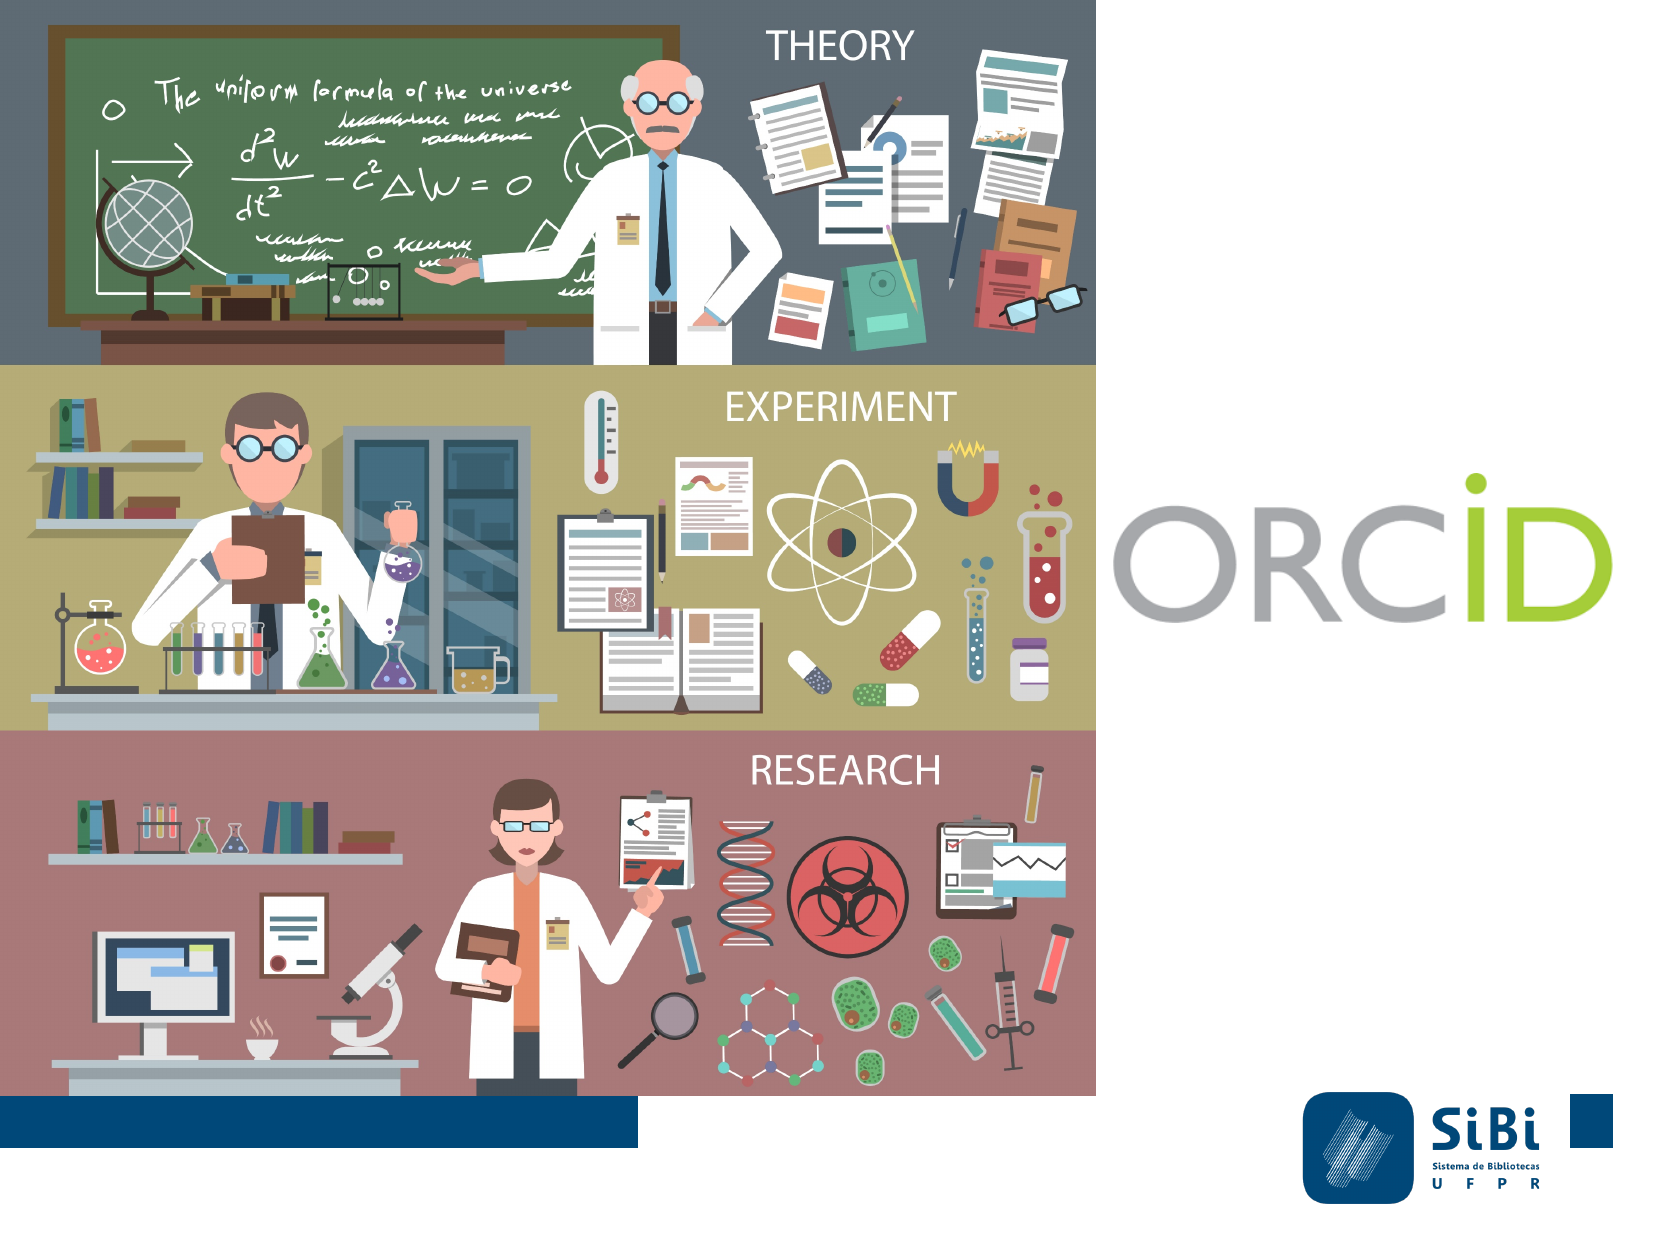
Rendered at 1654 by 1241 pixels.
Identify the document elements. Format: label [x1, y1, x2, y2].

picture [1299, 1092, 1540, 1204]
picture [1112, 473, 1615, 623]
picture [0, 0, 1096, 1096]
